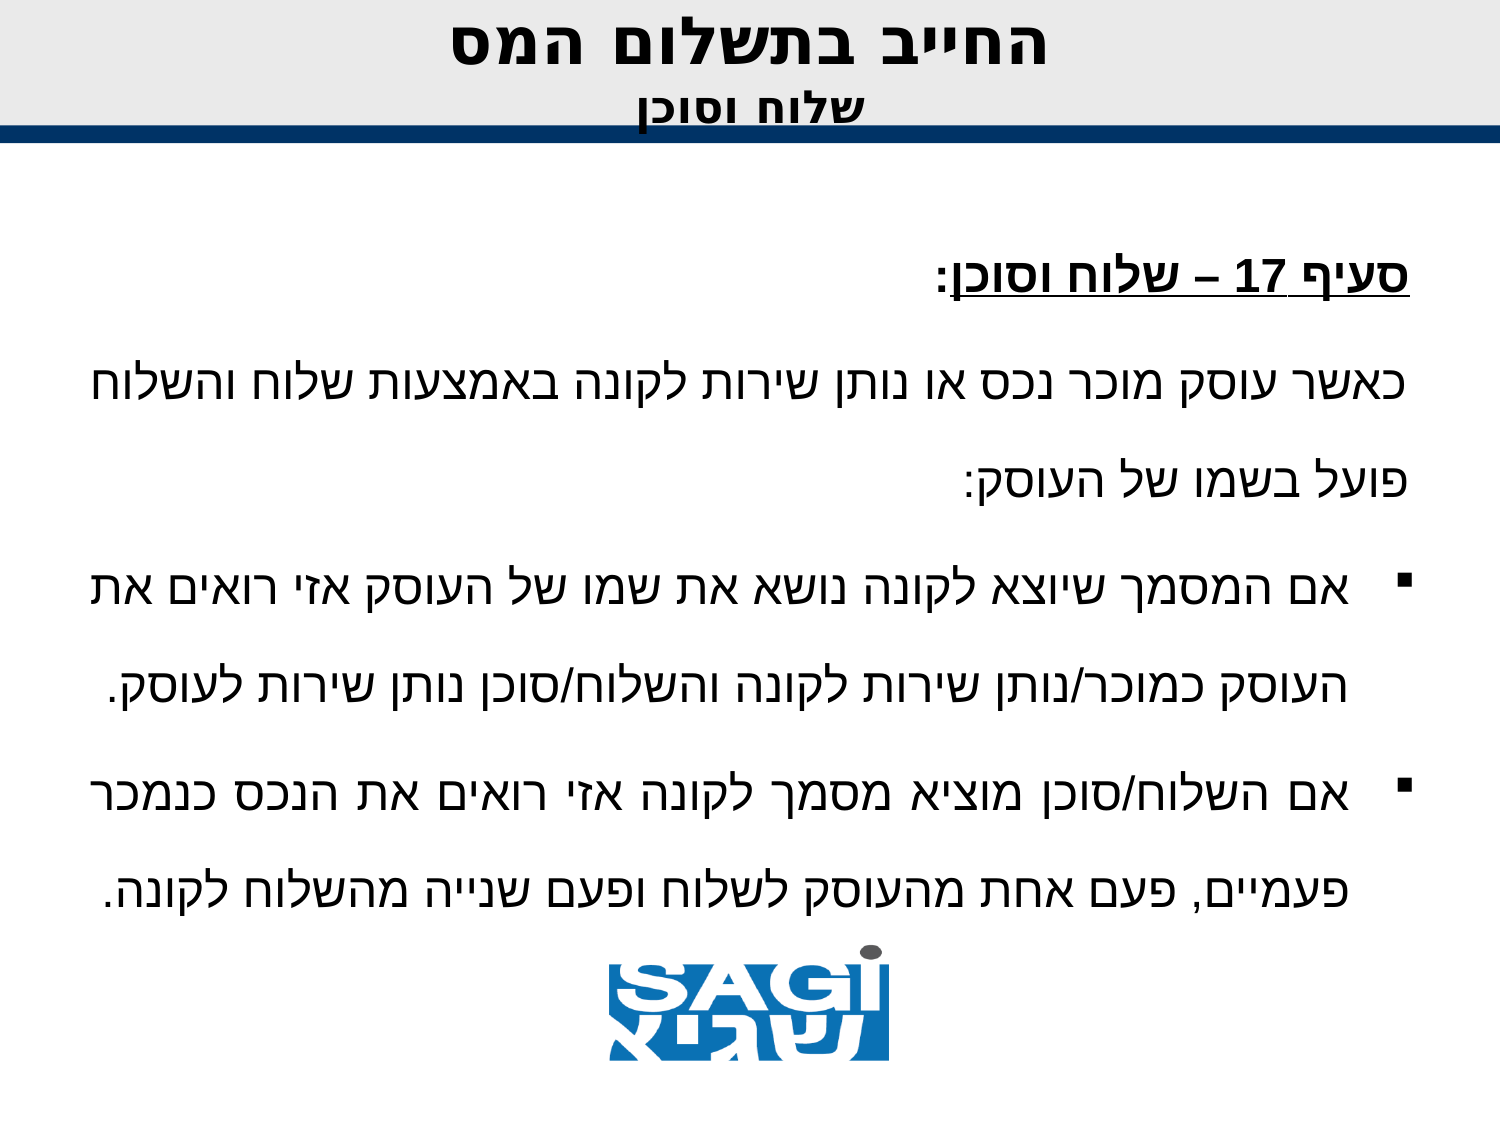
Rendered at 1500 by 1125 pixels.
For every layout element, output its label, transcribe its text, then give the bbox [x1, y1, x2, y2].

picture [596, 941, 904, 1063]
title החייב בתשלום המס שלוח וסוכן [75, 30, 1425, 100]
list סעיף 17 – שלוח וסוכן: כאשר עוסק מוכר נכס או נותן שירות לקונה באמצעות שלוח והשלוח פועל בשמו של העוסק: אם המסמך שיוצא לקונה נושא את שמו של העוסק אזי רואים את העוסק כמוכר/נותן שירות לקונה והשלוח/סוכן נותן שירות לעוסק. אם השלוח/סוכן מוציא מסמך לקונה אזי רואים את הנכס כנמכר פעמיים, פעם אחת מהעוסק לשלוח ופעם שנייה מהשלוח לקונה. [75, 196, 1425, 941]
